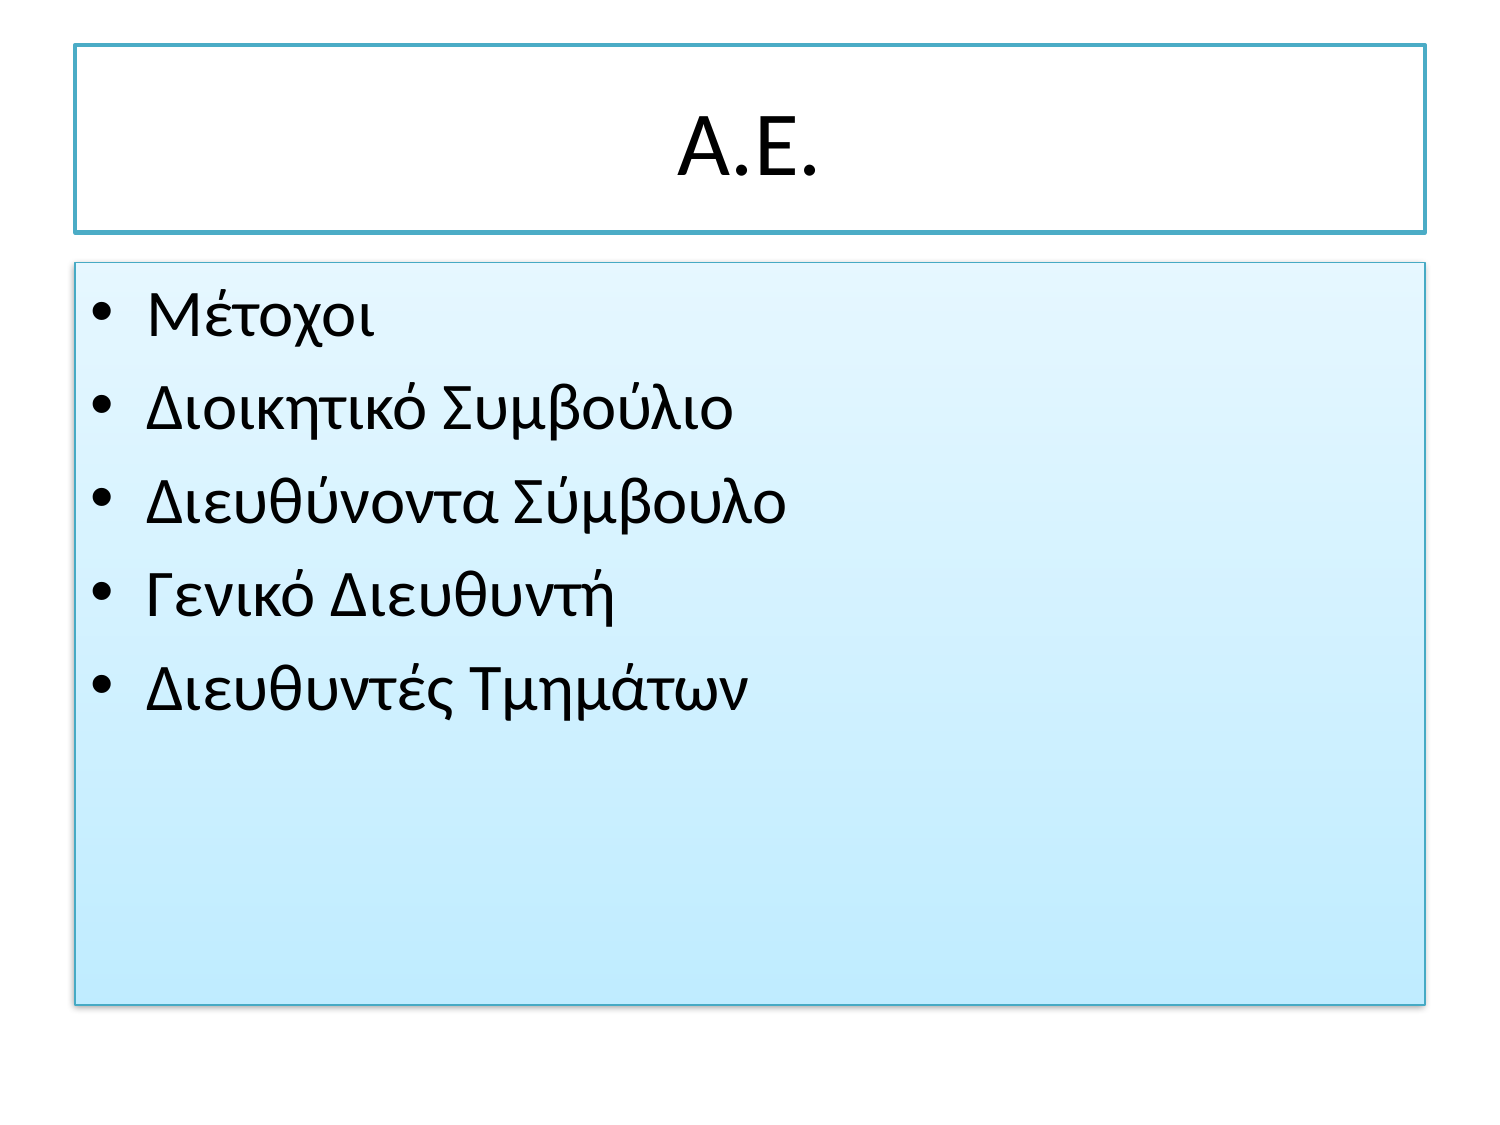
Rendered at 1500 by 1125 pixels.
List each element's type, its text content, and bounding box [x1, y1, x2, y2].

title Α.Ε. [73, 43, 1427, 235]
list Μέτοχοι Διοικητικό Συμβούλιο Διευθύνοντα Σύμβουλο Γενικό Διευθυντή Διευθυντές Τμημάτων [74, 262, 1426, 1006]
